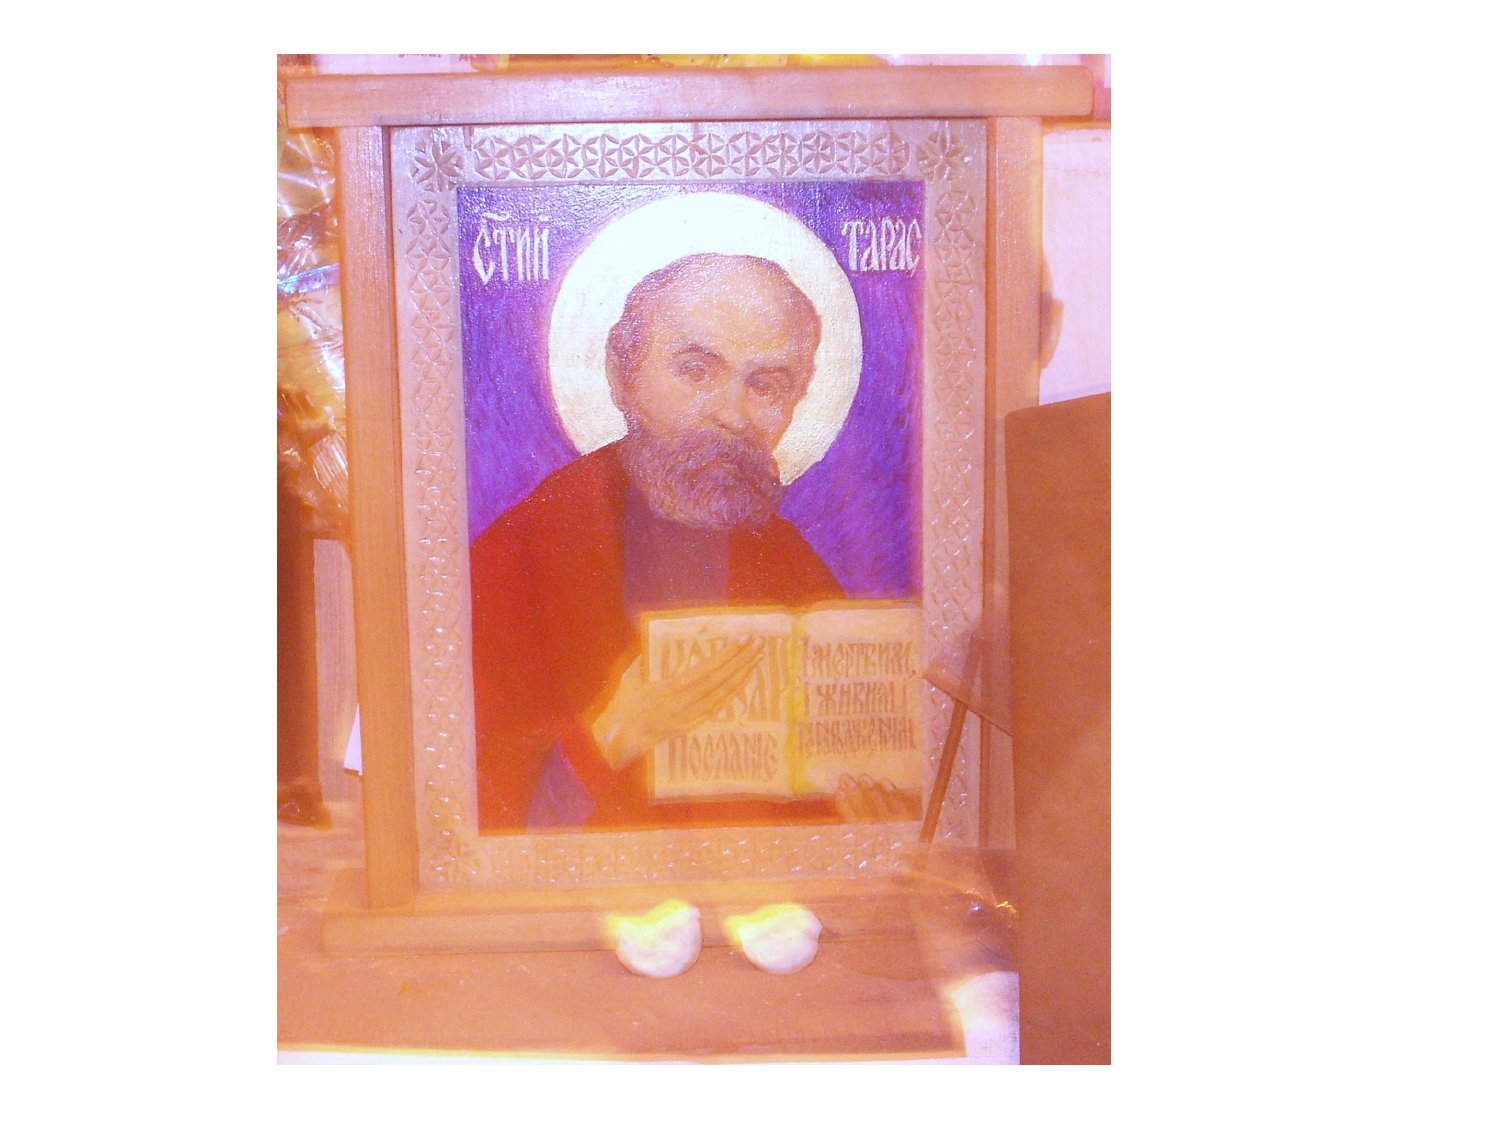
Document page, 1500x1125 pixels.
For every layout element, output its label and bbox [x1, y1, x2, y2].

title [75, 45, 1425, 233]
list [277, 54, 1111, 1065]
